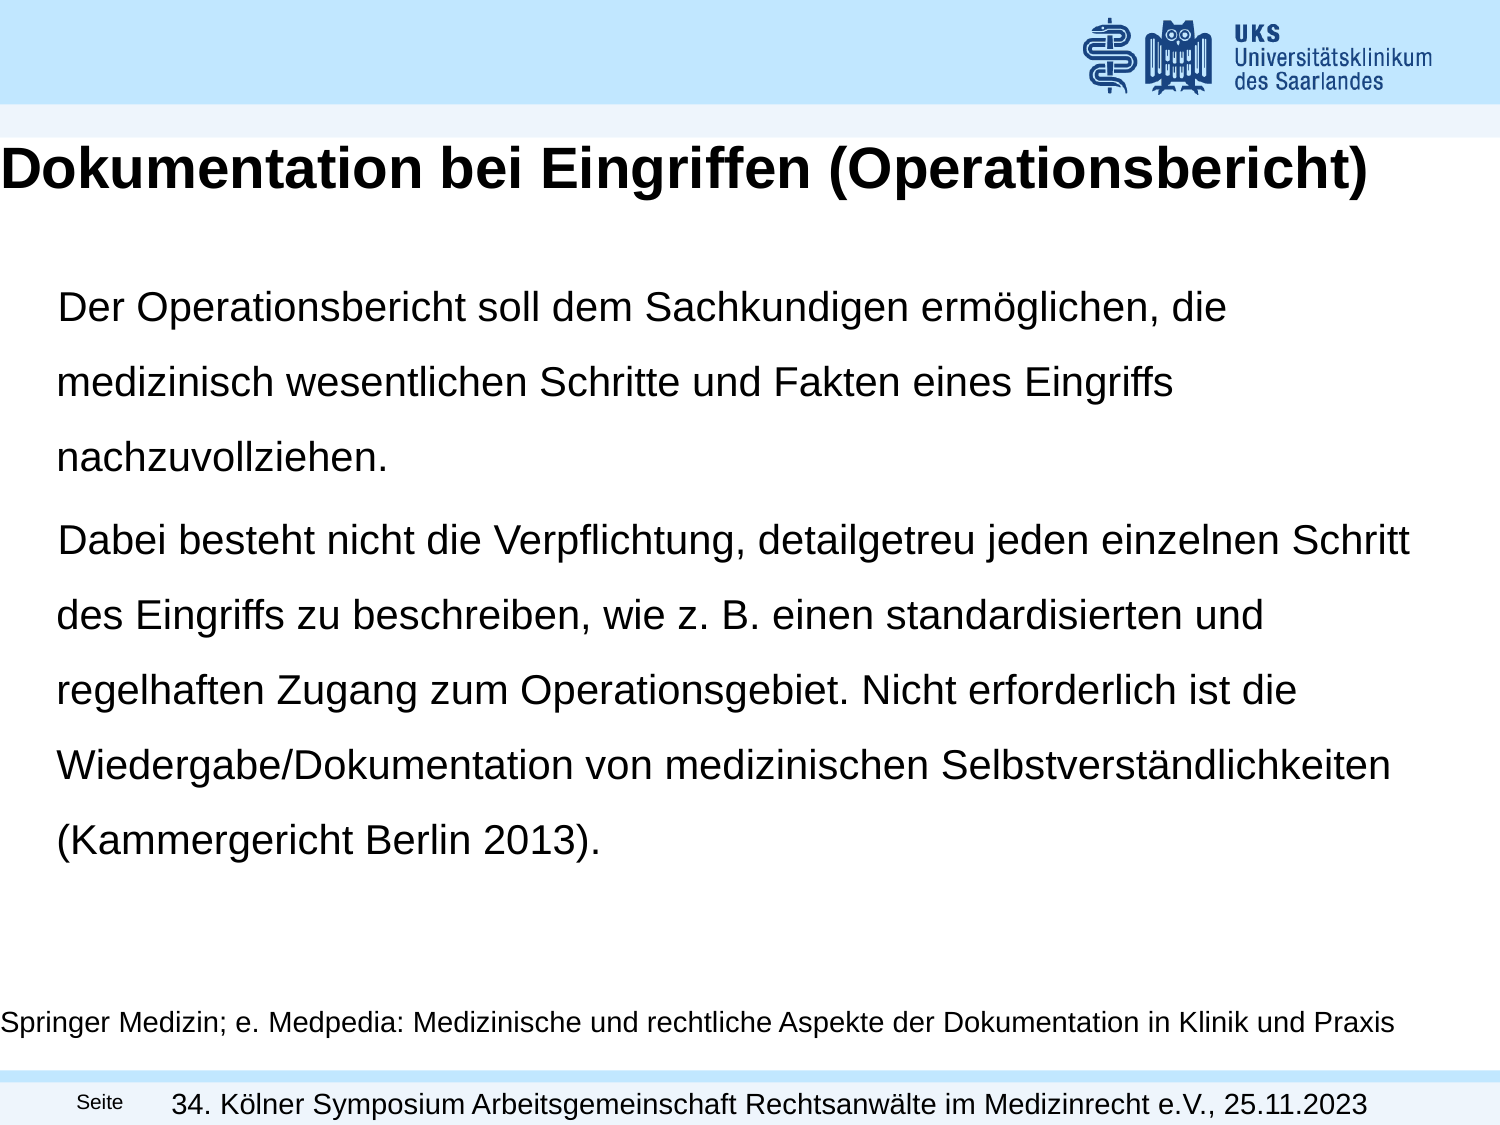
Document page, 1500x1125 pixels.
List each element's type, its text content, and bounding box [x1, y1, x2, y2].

footer 34. Kölner Symposium Arbeitsgemeinschaft Rechtsanwälte im Medizinrecht e.V., 25.11.2023 [171, 1080, 1500, 1125]
picture [1080, 11, 1434, 78]
list Dokumentation bei Eingriffen (Operationsbericht) Der Operationsbericht soll dem Sachkundigen ermöglichen, die medizinisch wesentlichen Schritte und Fakten eines Eingriffs nachzuvollziehen. Dabei besteht nicht die Verpflichtung, detailgetreu jeden einzelnen Schritt des Eingriffs zu beschreiben, wie z. B. einen standardisierten und regelhaften Zugang zum Operationsgebiet. Nicht erforderlich ist die Wiedergabe/Dokumentation von medizinischen Selbstverständlichkeiten (Kammergericht Berlin 2013). Springer Medizin; e. Medpedia: Medizinische und rechtliche Aspekte der Dokumentation in Klinik und Praxis Springer Medizin; e. Medpedia: Medizinische und rechtliche Aspekte der Dokumentation in Klinik und Praxis [0, 78, 1453, 775]
